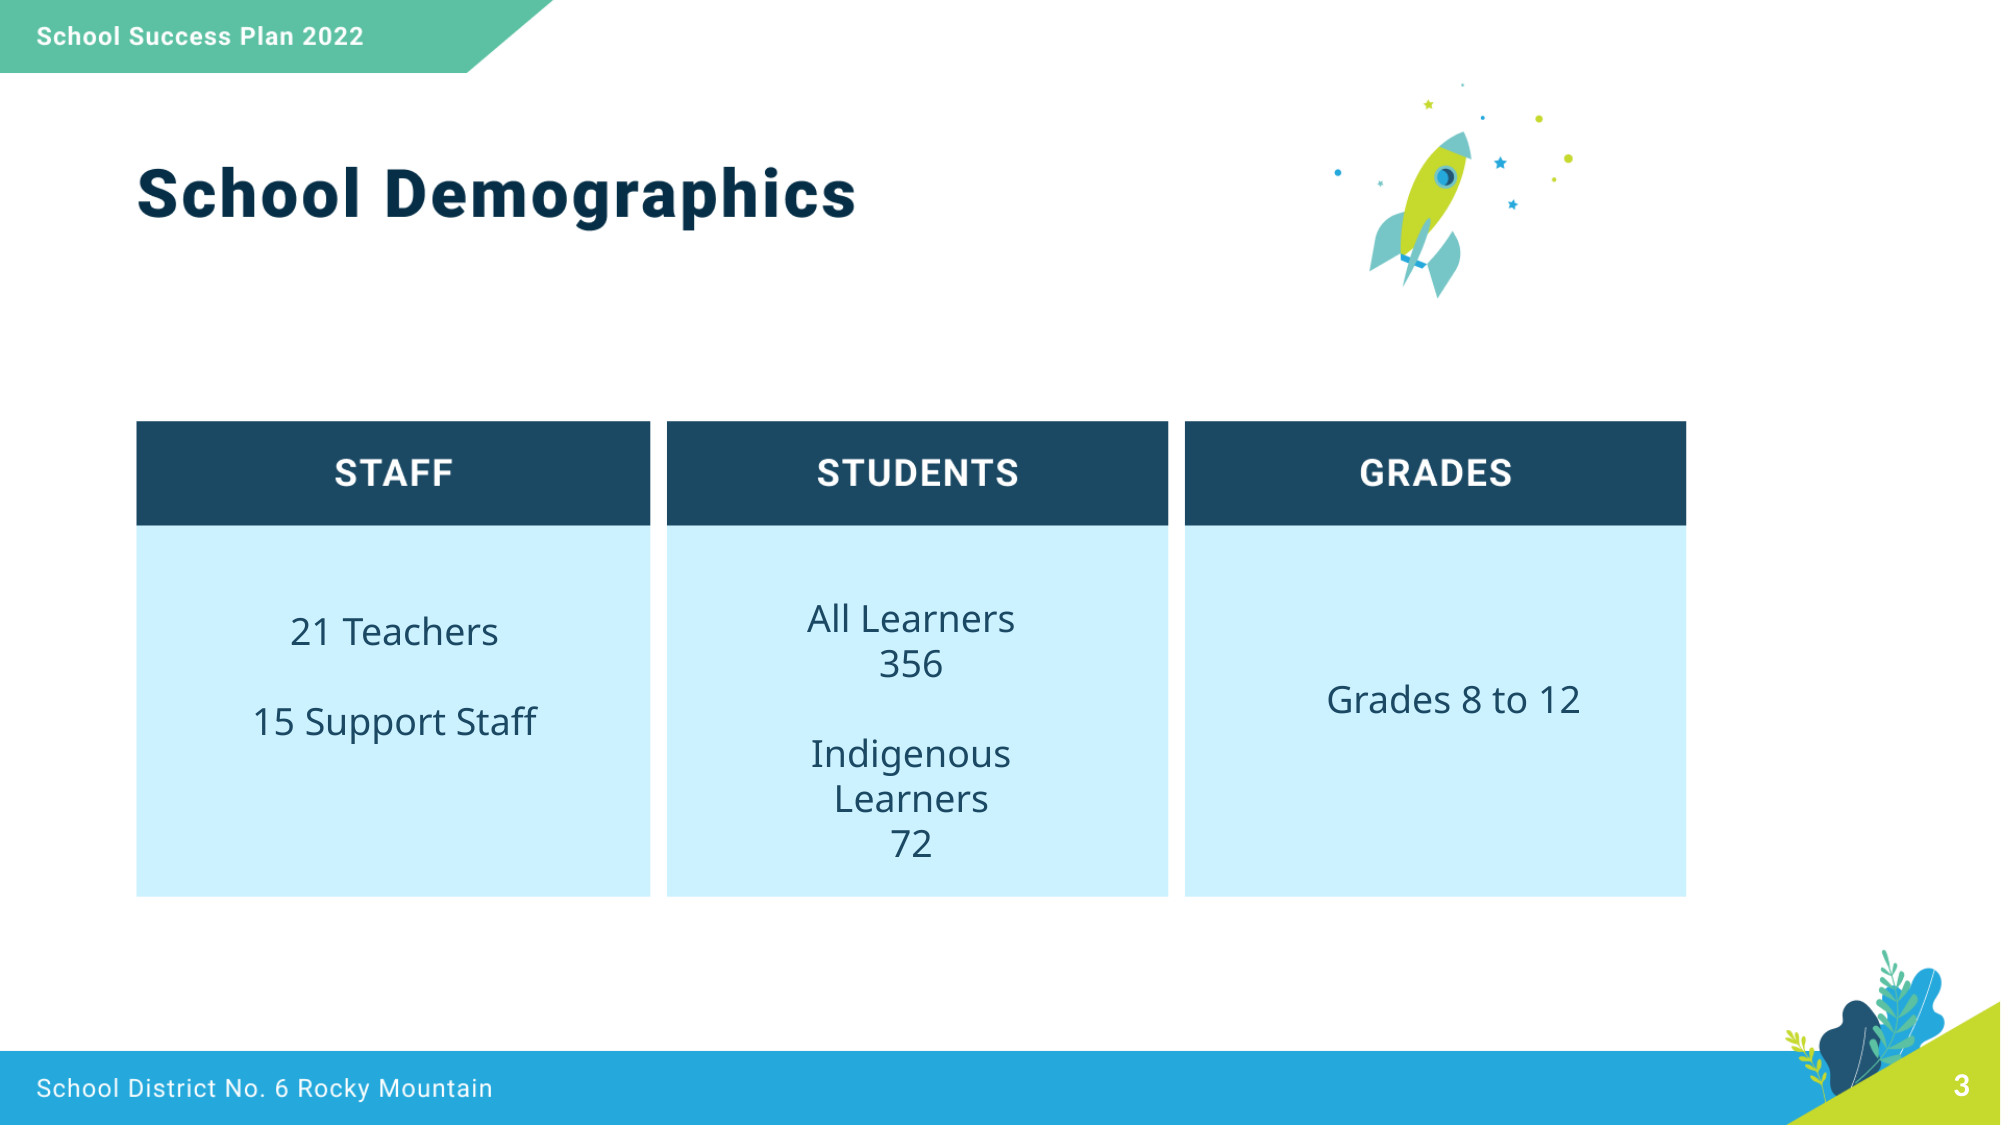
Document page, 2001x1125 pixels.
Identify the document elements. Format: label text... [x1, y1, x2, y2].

picture [0, 0, 2001, 1125]
text_box Grades 8 to 12 [1311, 668, 1679, 729]
text_box 21 Teachers 15 Support Staff [178, 600, 611, 796]
text_box All Learners 356 Indigenous Learners 72 [741, 587, 1082, 873]
slide_number 3 [1534, 1053, 1985, 1114]
